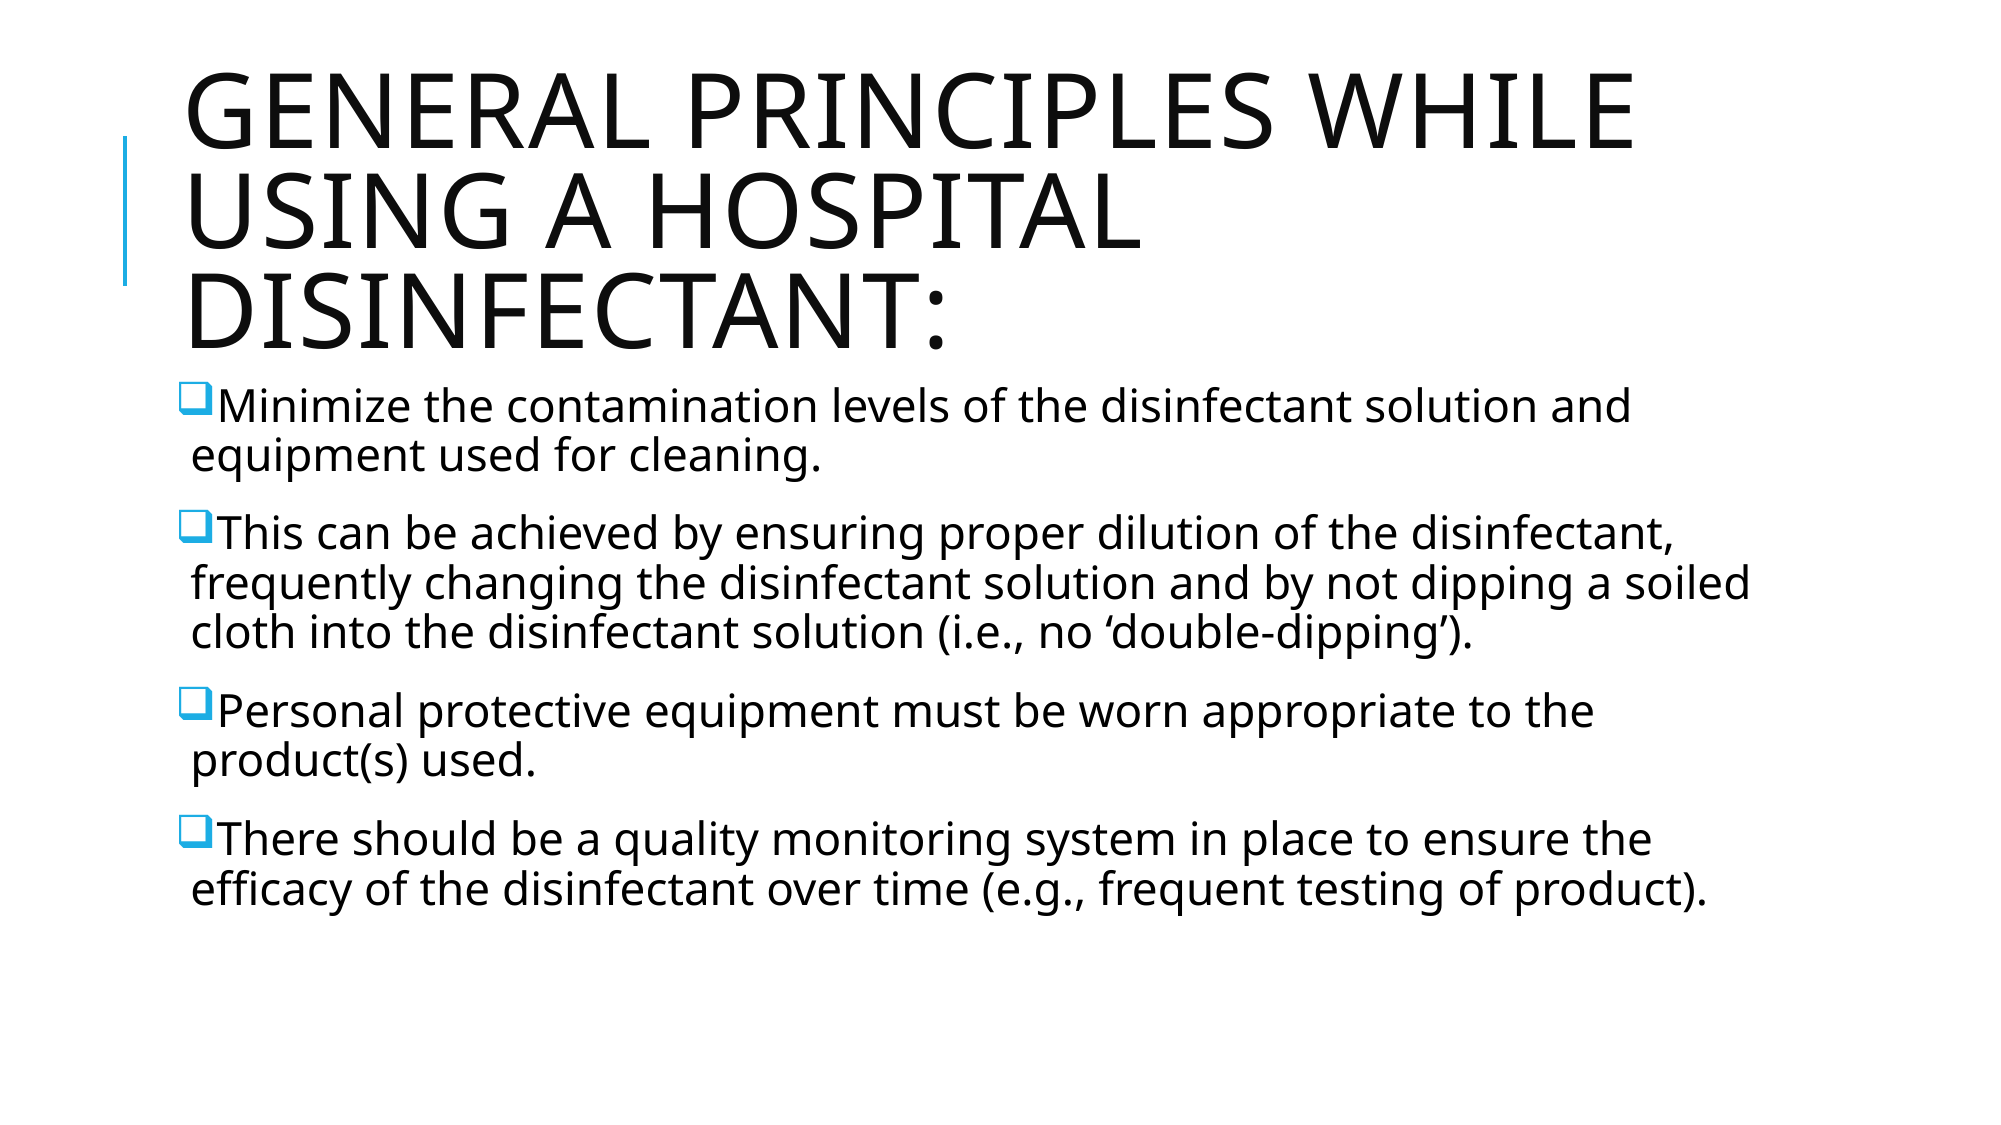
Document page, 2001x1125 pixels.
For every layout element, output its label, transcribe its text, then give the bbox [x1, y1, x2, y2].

list Minimize the contamination levels of the disinfectant solution and equipment used for cleaning. This can be achieved by ensuring proper dilution of the disinfectant, frequently changing the disinfectant solution and by not dipping a soiled cloth into the disinfectant solution (i.e., no ‘double-dipping’). Personal protective equipment must be worn appropriate to the product(s) used. There should be a quality monitoring system in place to ensure the efficacy of the disinfectant over time (e.g., frequent testing of product). [168, 375, 1763, 1035]
title General principles while using a hospital disinfectant: [168, 96, 1763, 342]
